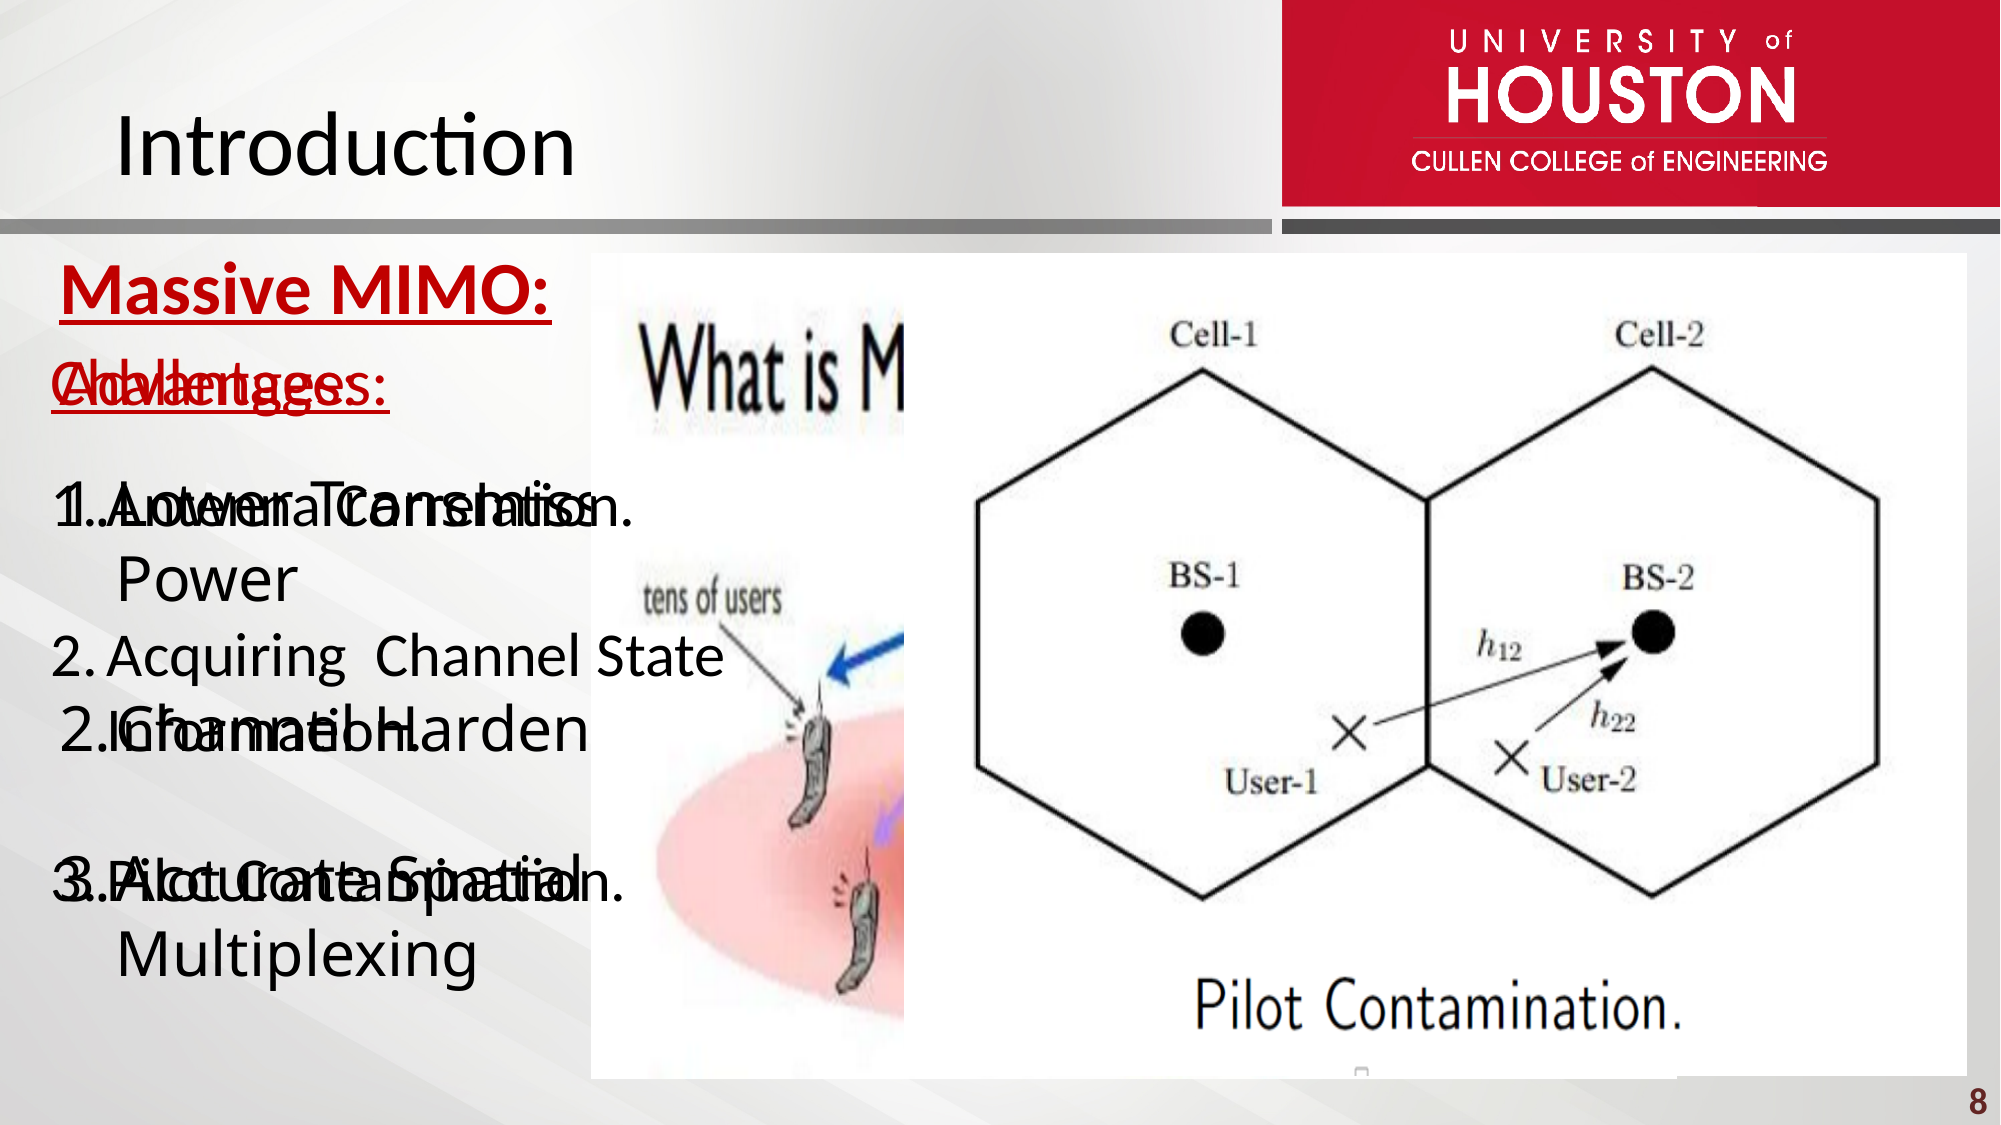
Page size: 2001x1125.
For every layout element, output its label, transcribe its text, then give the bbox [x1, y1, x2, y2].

slide_number 8 [1953, 1073, 2000, 1125]
text_box Massive MIMO: [44, 232, 891, 331]
text_box [1755, 0, 2000, 209]
text_box Challenges: Antenna Correlation. Acquiring Channel State Information. Pilot Contamination. [35, 331, 585, 996]
picture [0, 0, 2001, 1125]
title Introduction [99, 45, 891, 232]
